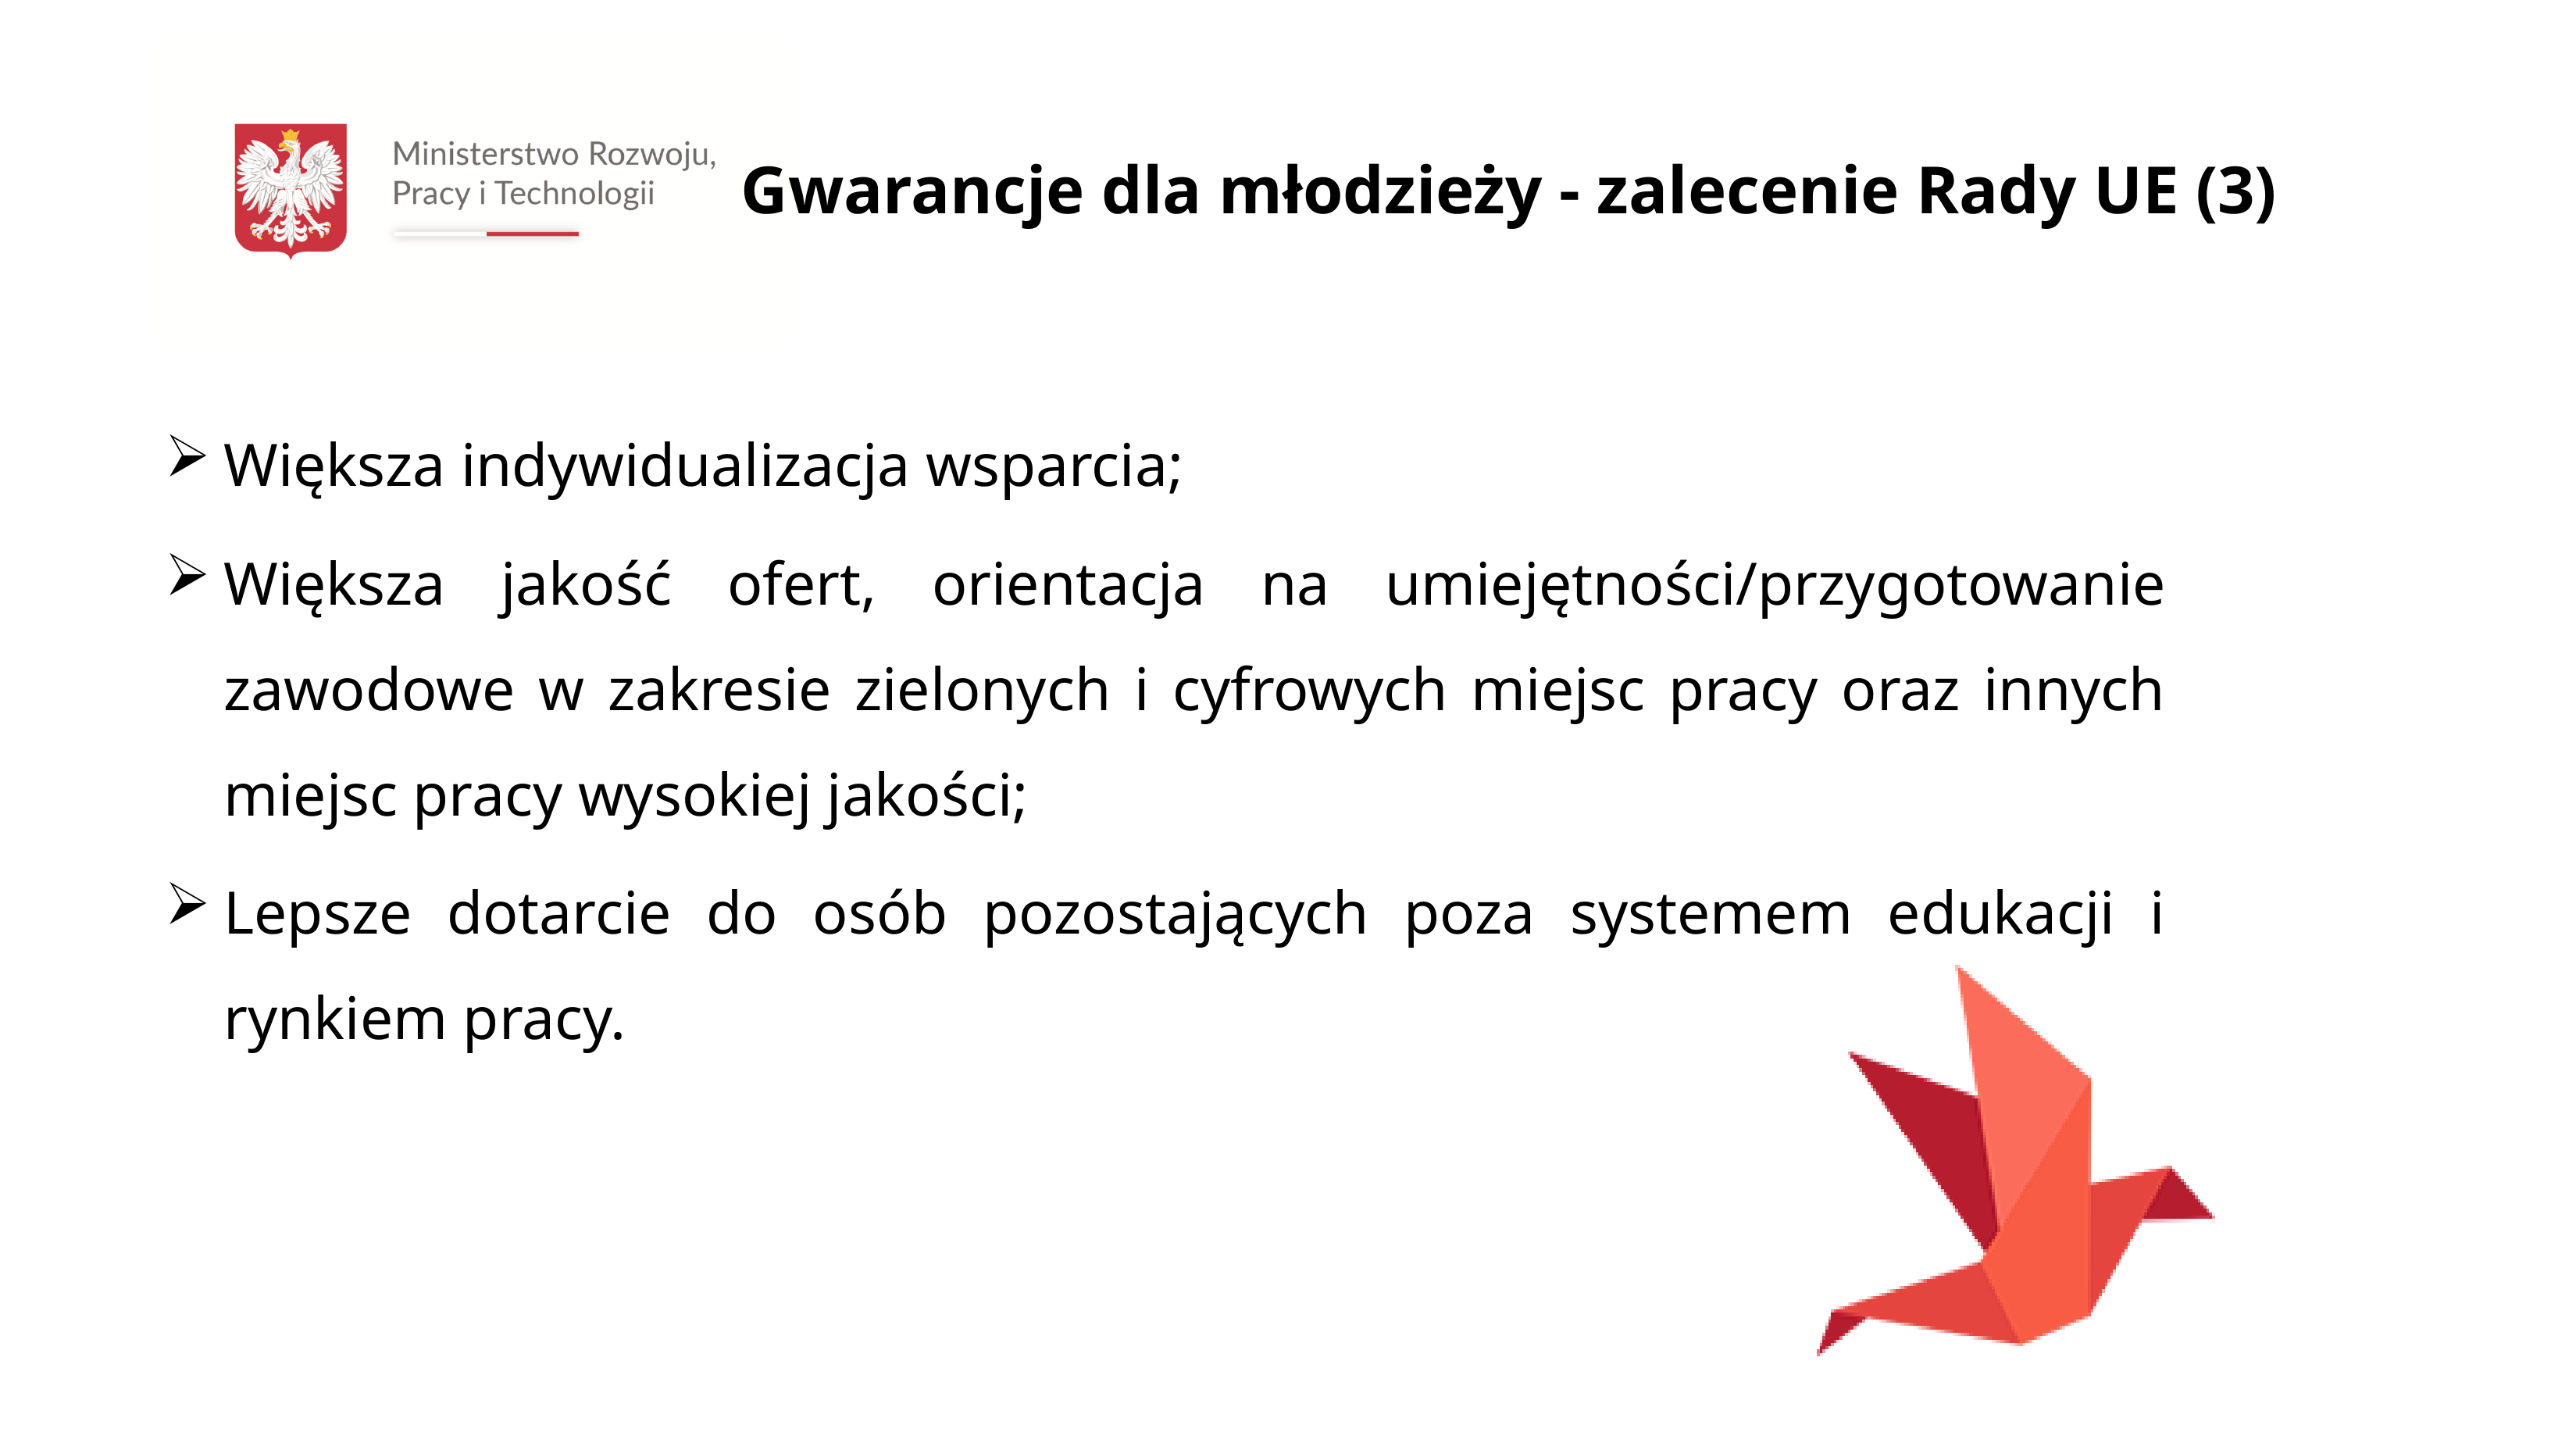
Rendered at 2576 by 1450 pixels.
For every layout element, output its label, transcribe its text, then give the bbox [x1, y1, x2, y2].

title Gwarancje dla młodzieży - zalecenie Rady UE (3) [740, 148, 2333, 354]
list Większa indywidualizacja wsparcia; Większa jakość ofert, orientacja na umiejętności/przygotowanie zawodowe w zakresie zielonych i cyfrowych miejsc pracy oraz innych miejsc pracy wysokiej jakości; Lepsze dotarcie do osób pozostających poza systemem edukacji i rynkiem pracy. [165, 392, 2167, 1135]
picture [155, 43, 795, 339]
picture [1814, 965, 2215, 1363]
